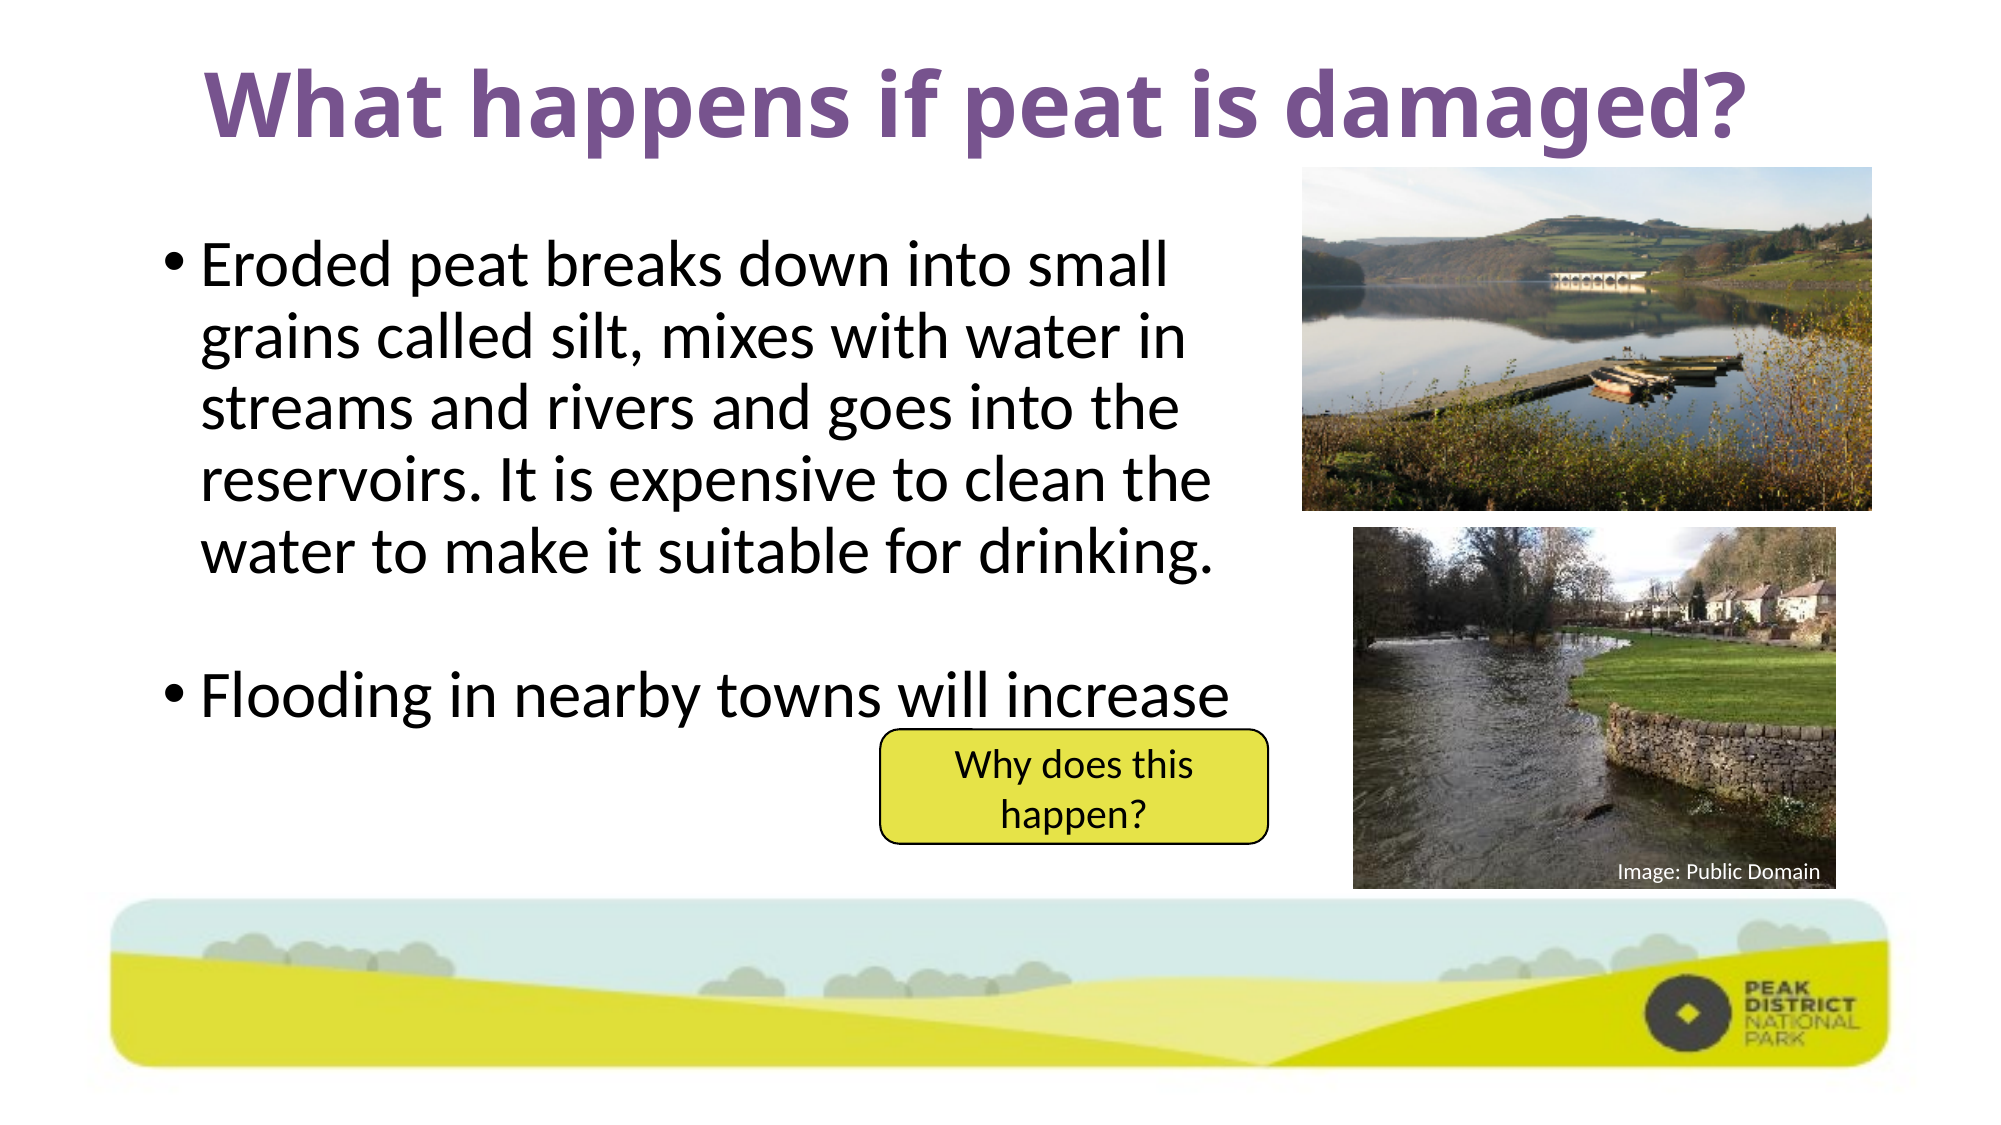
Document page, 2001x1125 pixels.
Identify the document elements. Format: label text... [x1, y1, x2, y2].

text_box Why does this happen? [879, 728, 1270, 845]
list Eroded peat breaks down into small grains called silt, mixes with water in streams and rivers and goes into the reservoirs. It is expensive to clean the water to make it suitable for drinking. Flooding in nearby towns will increase [147, 221, 1280, 892]
picture [0, 892, 2000, 1125]
picture [1353, 527, 1836, 889]
title What happens if peat is damaged? [189, 1, 1810, 217]
picture [1302, 167, 1872, 511]
